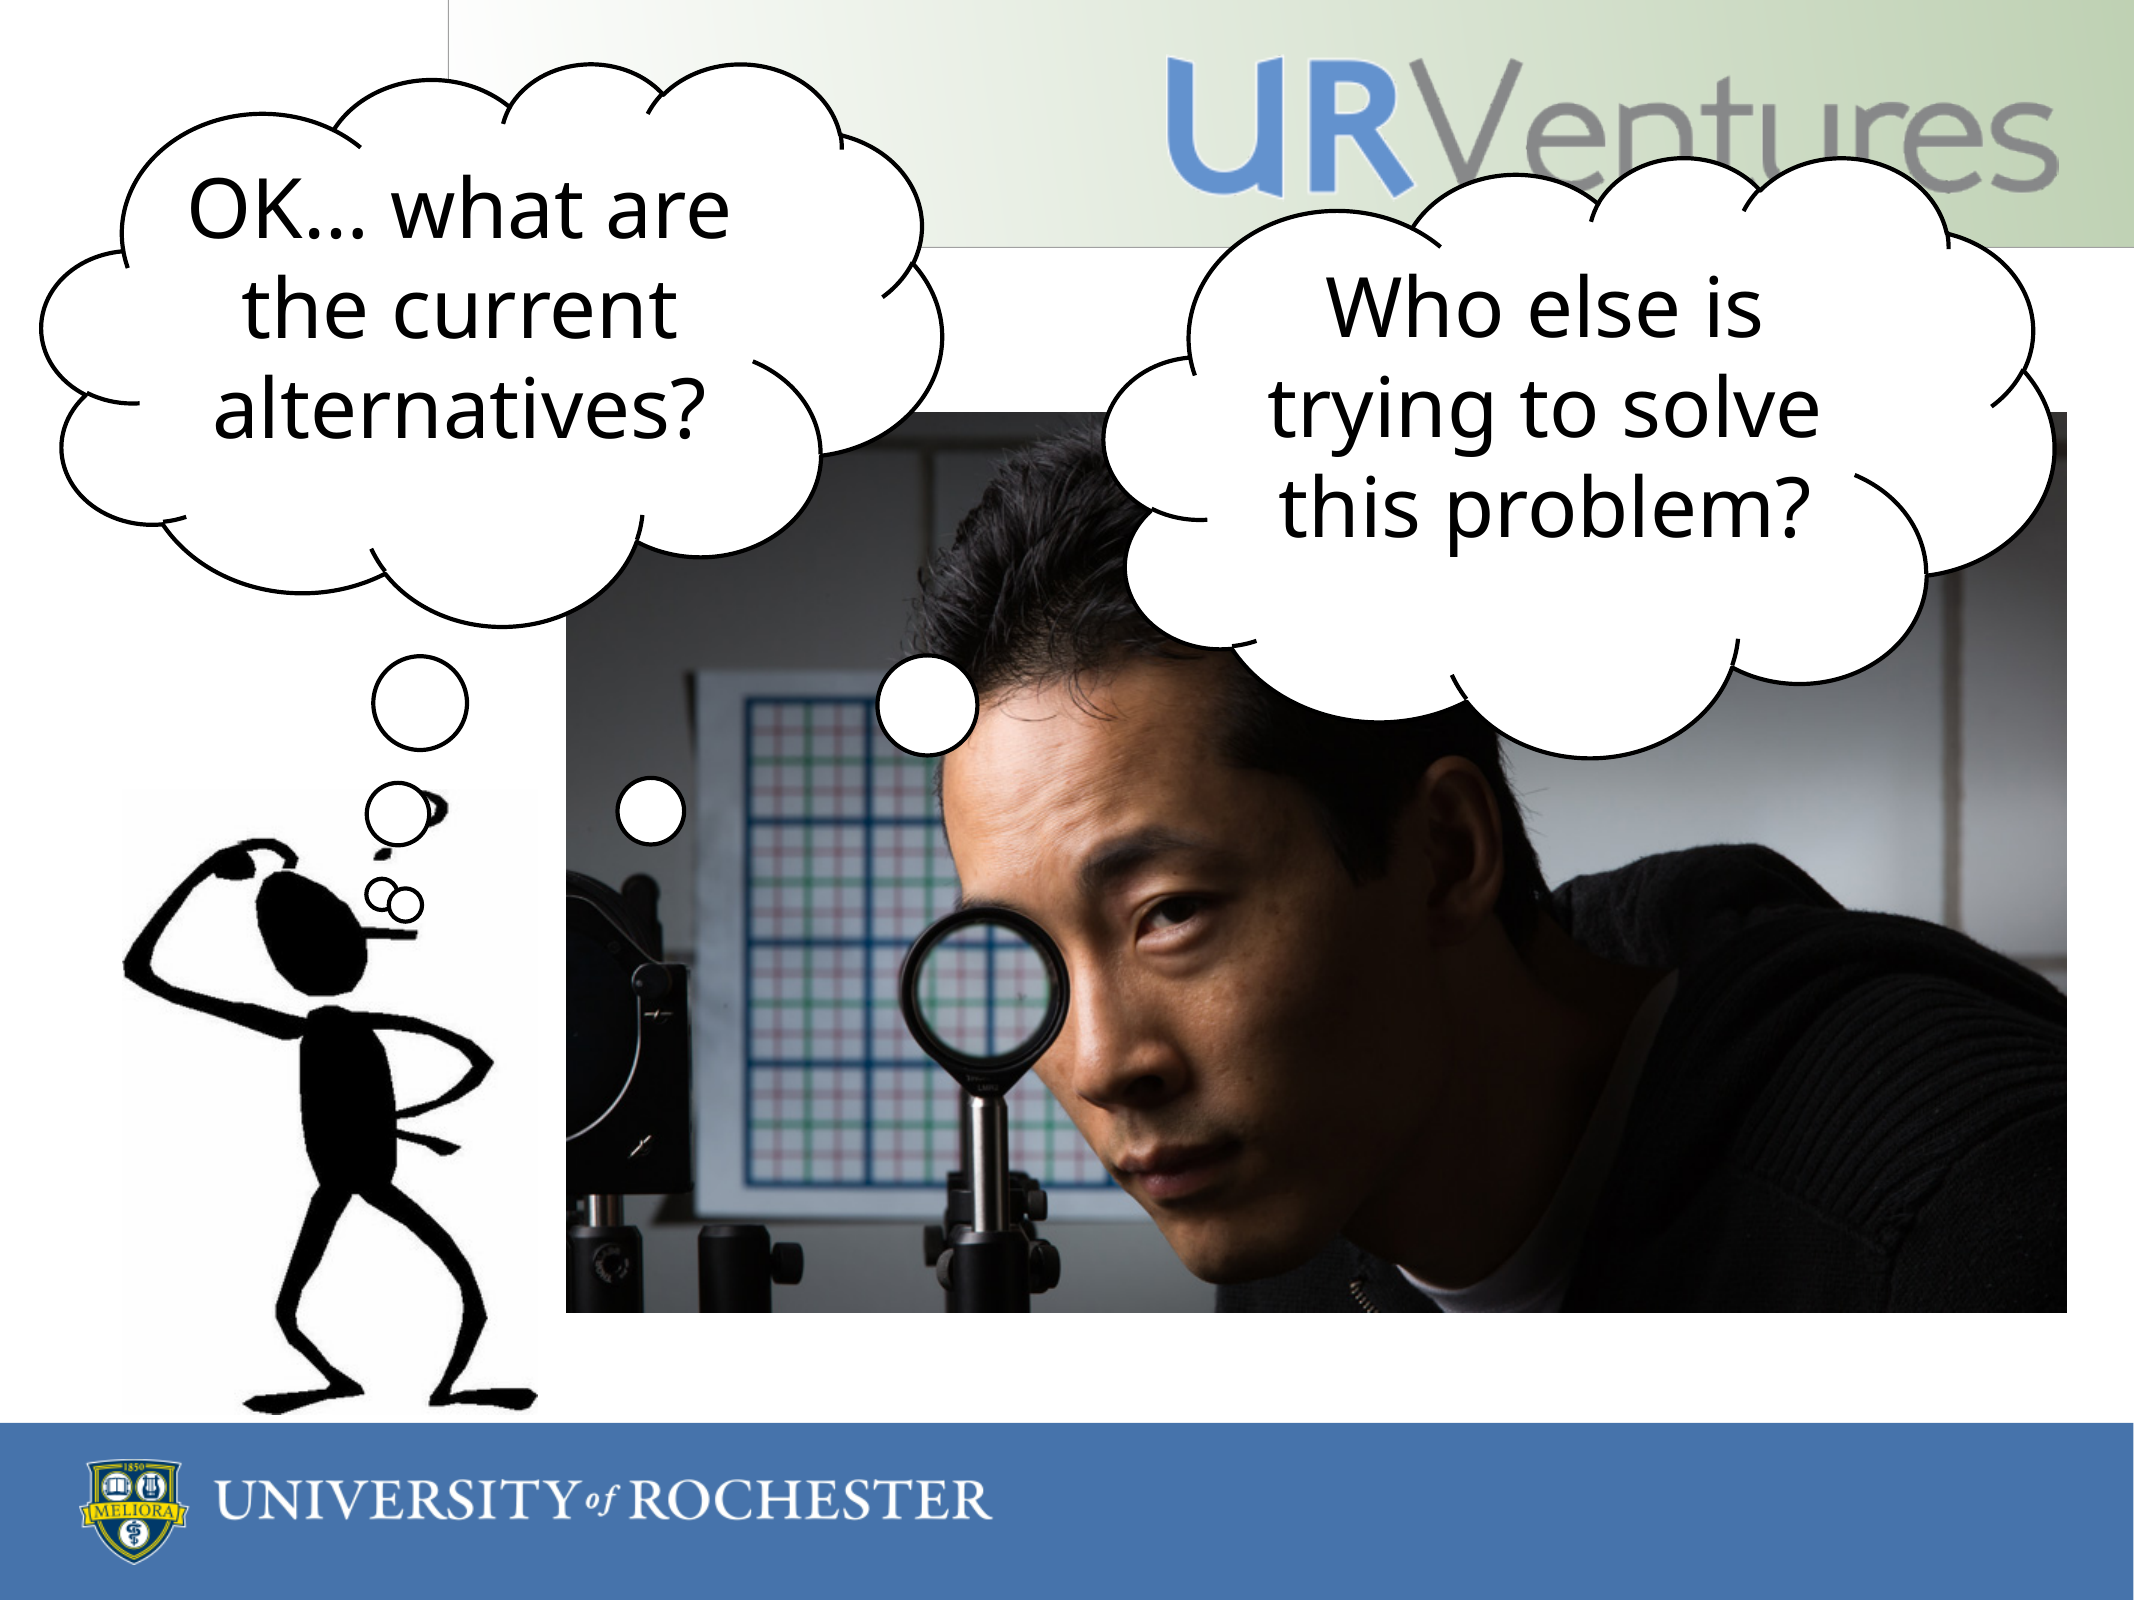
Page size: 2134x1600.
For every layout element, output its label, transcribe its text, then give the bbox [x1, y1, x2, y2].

text_box OK… what are the current alternatives? [371, 654, 470, 753]
picture [121, 789, 538, 1415]
picture [79, 1458, 994, 1565]
picture [1166, 54, 2059, 202]
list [566, 412, 2067, 1313]
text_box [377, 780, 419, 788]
text_box OK… what are the current alternatives? [39, 62, 945, 630]
text_box Who else is trying to solve this problem? [1107, 156, 2051, 411]
